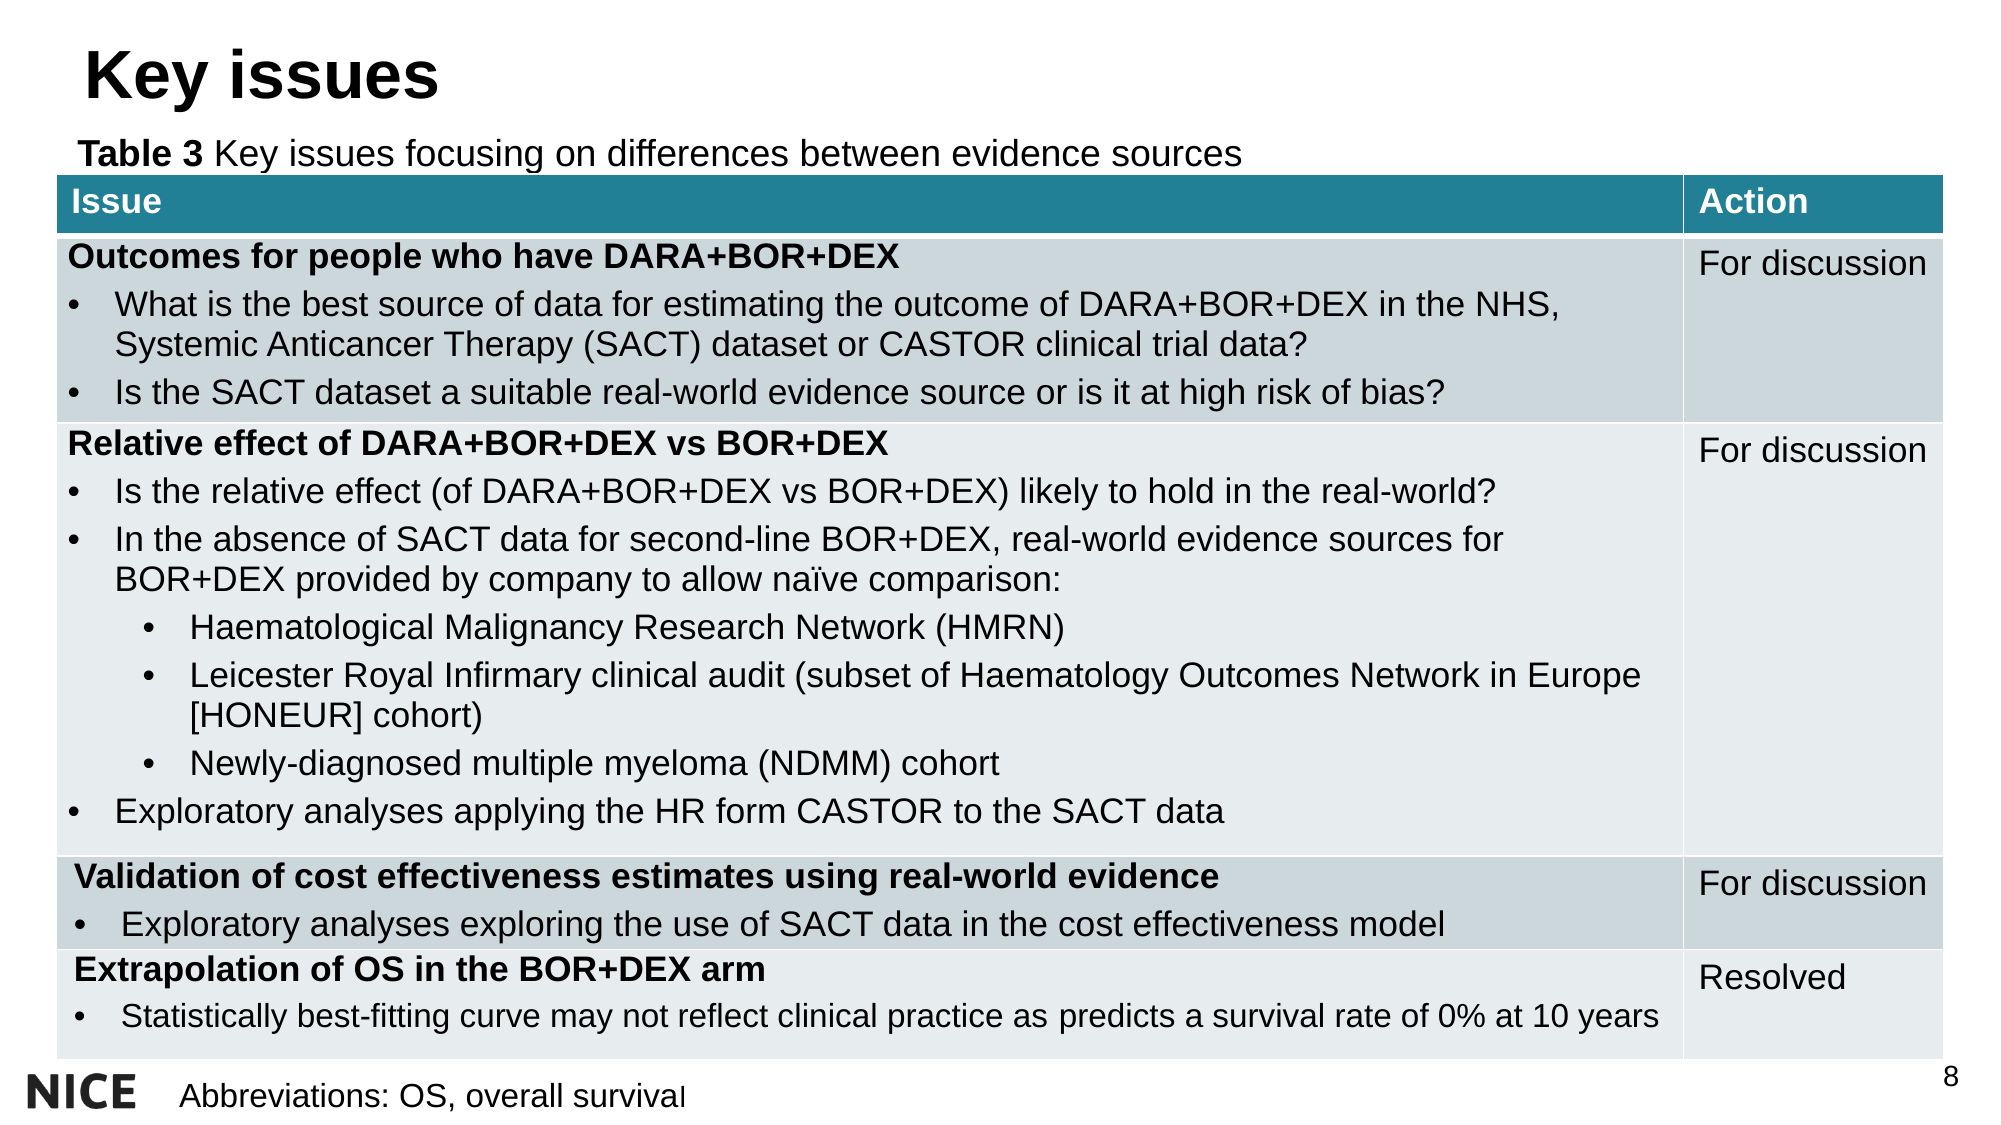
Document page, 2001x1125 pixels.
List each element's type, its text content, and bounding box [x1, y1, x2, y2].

table_header Action [1684, 175, 1943, 233]
title Key issues [69, 32, 1931, 173]
table_header Issue [57, 175, 1683, 233]
text_box 8 [1897, 1050, 1975, 1111]
table_cell Resolved [1684, 950, 1943, 1059]
table_cell For discussion [1684, 239, 1943, 422]
text_box Table 3 Key issues focusing on differences between evidence sources [62, 121, 1258, 173]
text_box Abbreviations: OS, overall survival [164, 1066, 1984, 1122]
table_cell For discussion [1684, 424, 1943, 855]
table_cell For discussion [1684, 857, 1943, 949]
table_cell Extrapolation of OS in the BOR+DEX arm Statistically best-fitting curve may not reflect clinical practice as predicts a survival rate of 0% at 10 years [57, 950, 1683, 1059]
picture [26, 1072, 137, 1109]
table_cell Outcomes for people who have DARA+BOR+DEX What is the best source of data for estimating the outcome of DARA+BOR+DEX in the NHS, Systemic Anticancer Therapy (SACT) dataset or CASTOR clinical trial data? Is the SACT dataset a suitable real-world evidence source or is it at high risk of bias? [57, 239, 1683, 422]
table_cell Validation of cost effectiveness estimates using real-world evidence Exploratory analyses exploring the use of SACT data in the cost effectiveness model [57, 857, 1683, 949]
table_cell Relative effect of DARA+BOR+DEX vs BOR+DEX Is the relative effect (of DARA+BOR+DEX vs BOR+DEX) likely to hold in the real-world? In the absence of SACT data for second-line BOR+DEX, real-world evidence sources for BOR+DEX provided by company to allow naïve comparison: Haematological Malignancy Research Network (HMRN) Leicester Royal Infirmary clinical audit (subset of Haematology Outcomes Network in Europe [HONEUR] cohort) Newly-diagnosed multiple myeloma (NDMM) cohort Exploratory analyses applying the HR form CASTOR to the SACT data [57, 424, 1683, 855]
